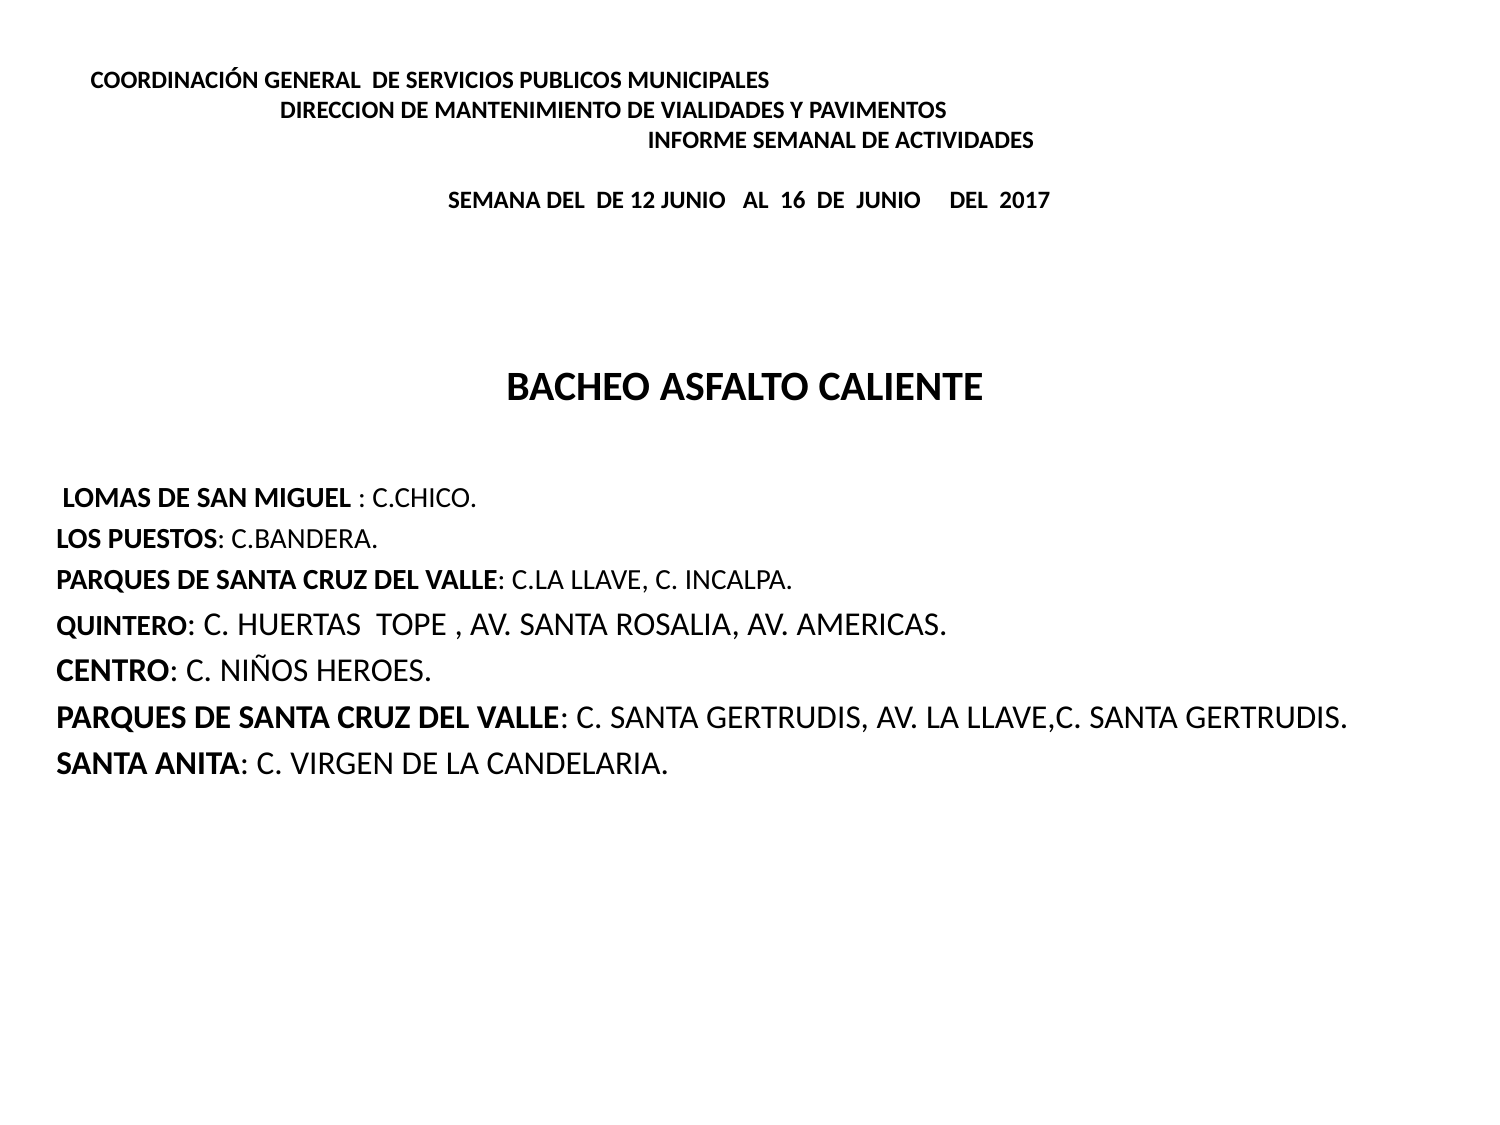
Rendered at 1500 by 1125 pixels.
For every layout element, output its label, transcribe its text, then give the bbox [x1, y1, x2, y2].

list BACHEO ASFALTO CALIENTE LOMAS DE SAN MIGUEL : C.CHICO. LOS PUESTOS: C.BANDERA. PARQUES DE SANTA CRUZ DEL VALLE: C.LA LLAVE, C. INCALPA. QUINTERO: C. HUERTAS TOPE , AV. SANTA ROSALIA, AV. AMERICAS. CENTRO: C. NIÑOS HEROES. PARQUES DE SANTA CRUZ DEL VALLE: C. SANTA GERTRUDIS, AV. LA LLAVE,C. SANTA GERTRUDIS. SANTA ANITA: C. VIRGEN DE LA CANDELARIA. [41, 326, 1392, 1069]
title COORDINACIÓN GENERAL DE SERVICIOS PUBLICOS MUNICIPALES DIRECCION DE MANTENIMIENTO DE VIALIDADES Y PAVIMENTOS INFORME SEMANAL DE ACTIVIDADES SEMANA DEL DE 12 JUNIO AL 16 DE JUNIO DEL 2017 [75, 45, 1425, 233]
